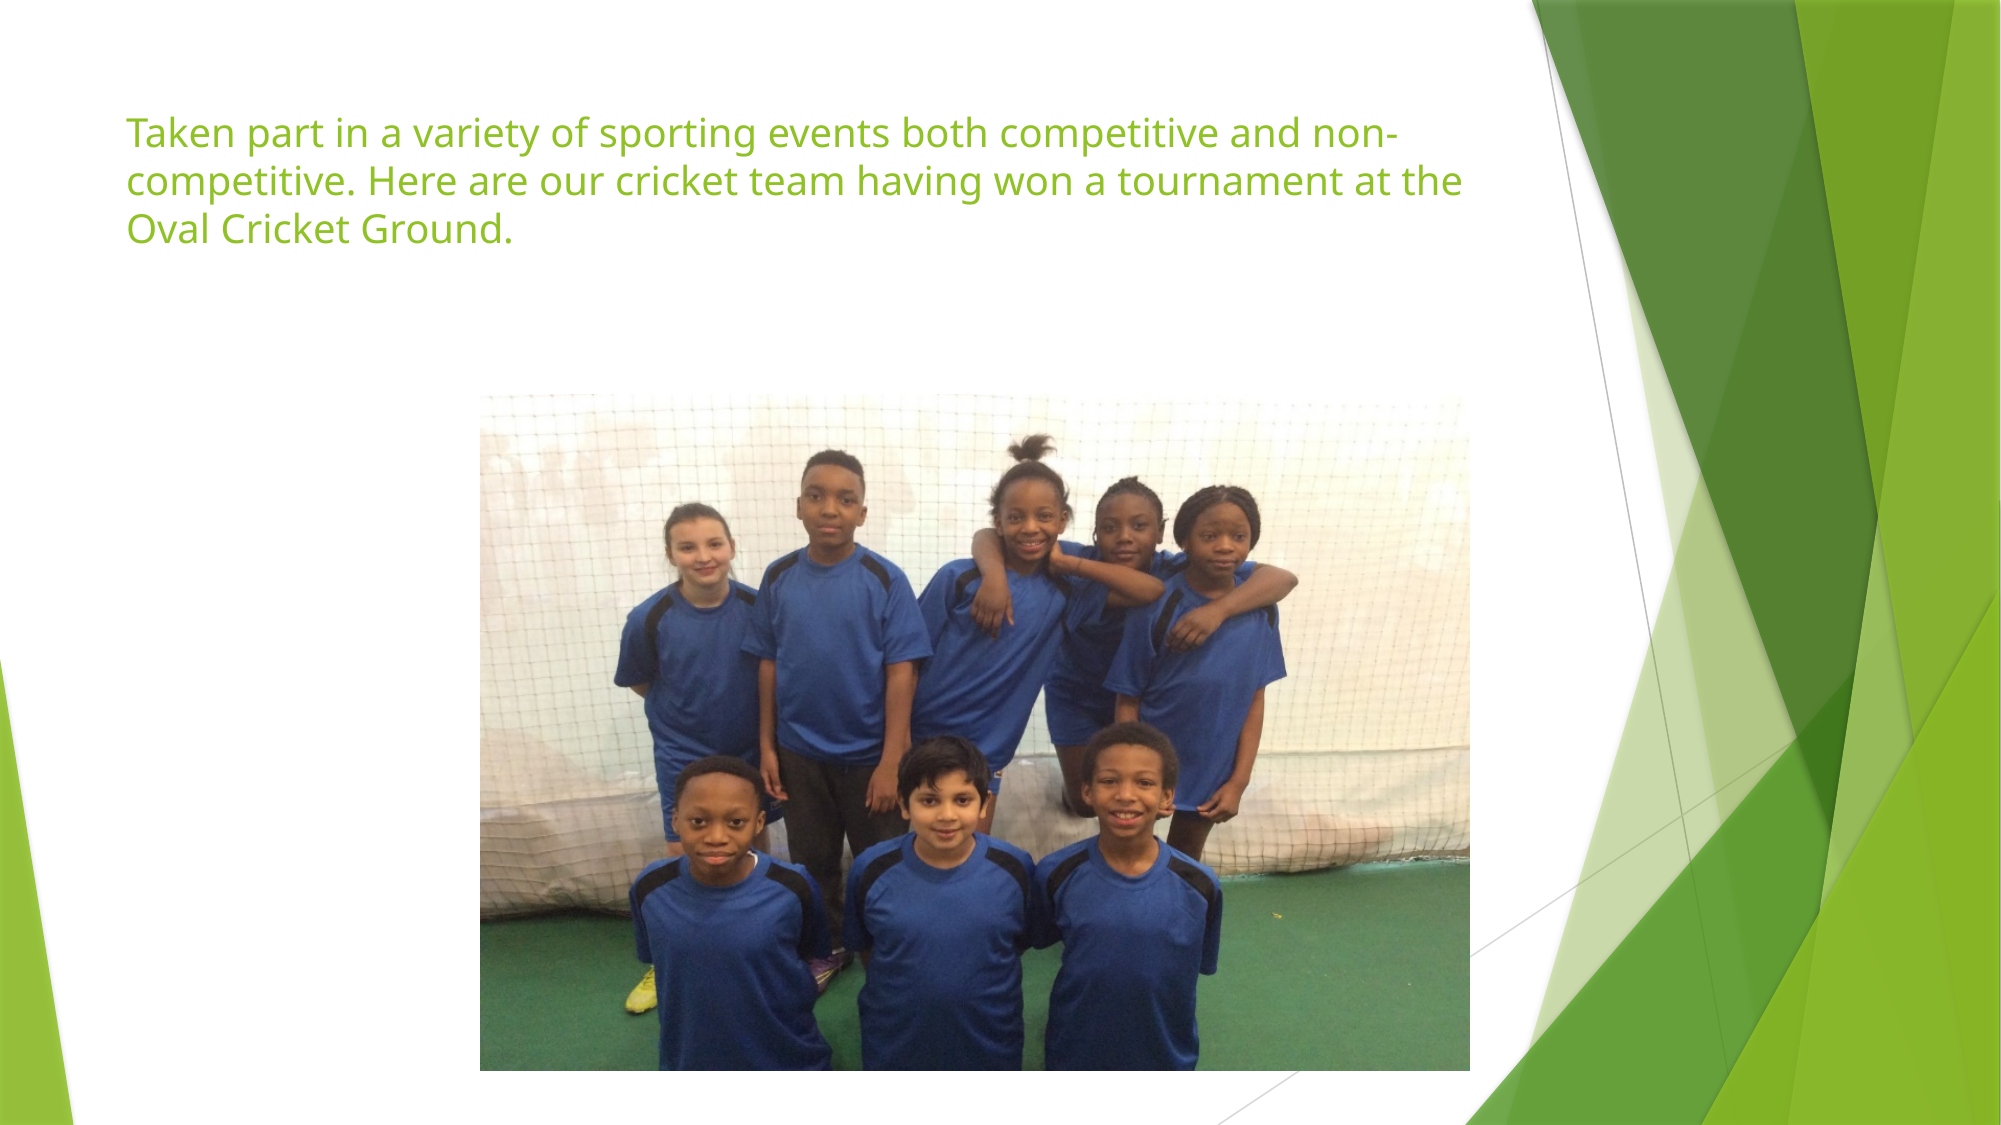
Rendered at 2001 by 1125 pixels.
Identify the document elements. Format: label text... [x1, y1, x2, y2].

title Taken part in a variety of sporting events both competitive and non-competitive. Here are our cricket team having won a tournament at the Oval Cricket Ground. [111, 99, 1522, 317]
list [479, 394, 1471, 1072]
